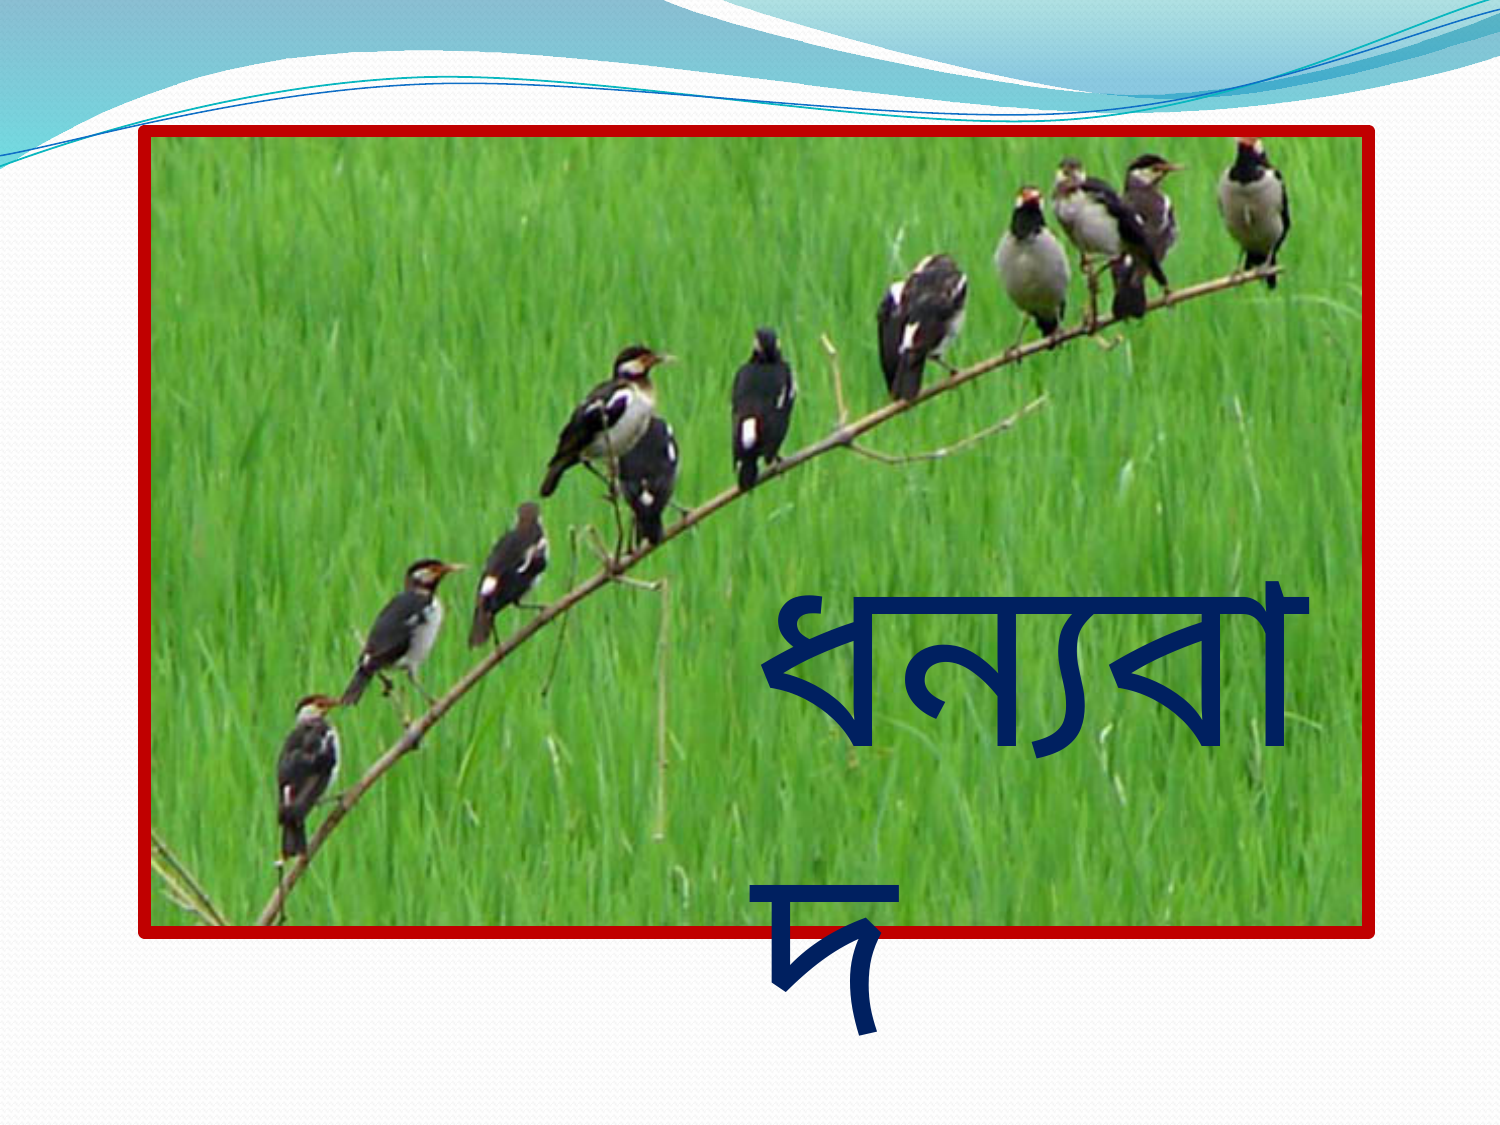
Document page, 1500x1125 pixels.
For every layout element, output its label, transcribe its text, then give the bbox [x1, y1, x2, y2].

text_box ধন্যবাদ [737, 939, 1350, 1090]
picture [150, 137, 1363, 927]
